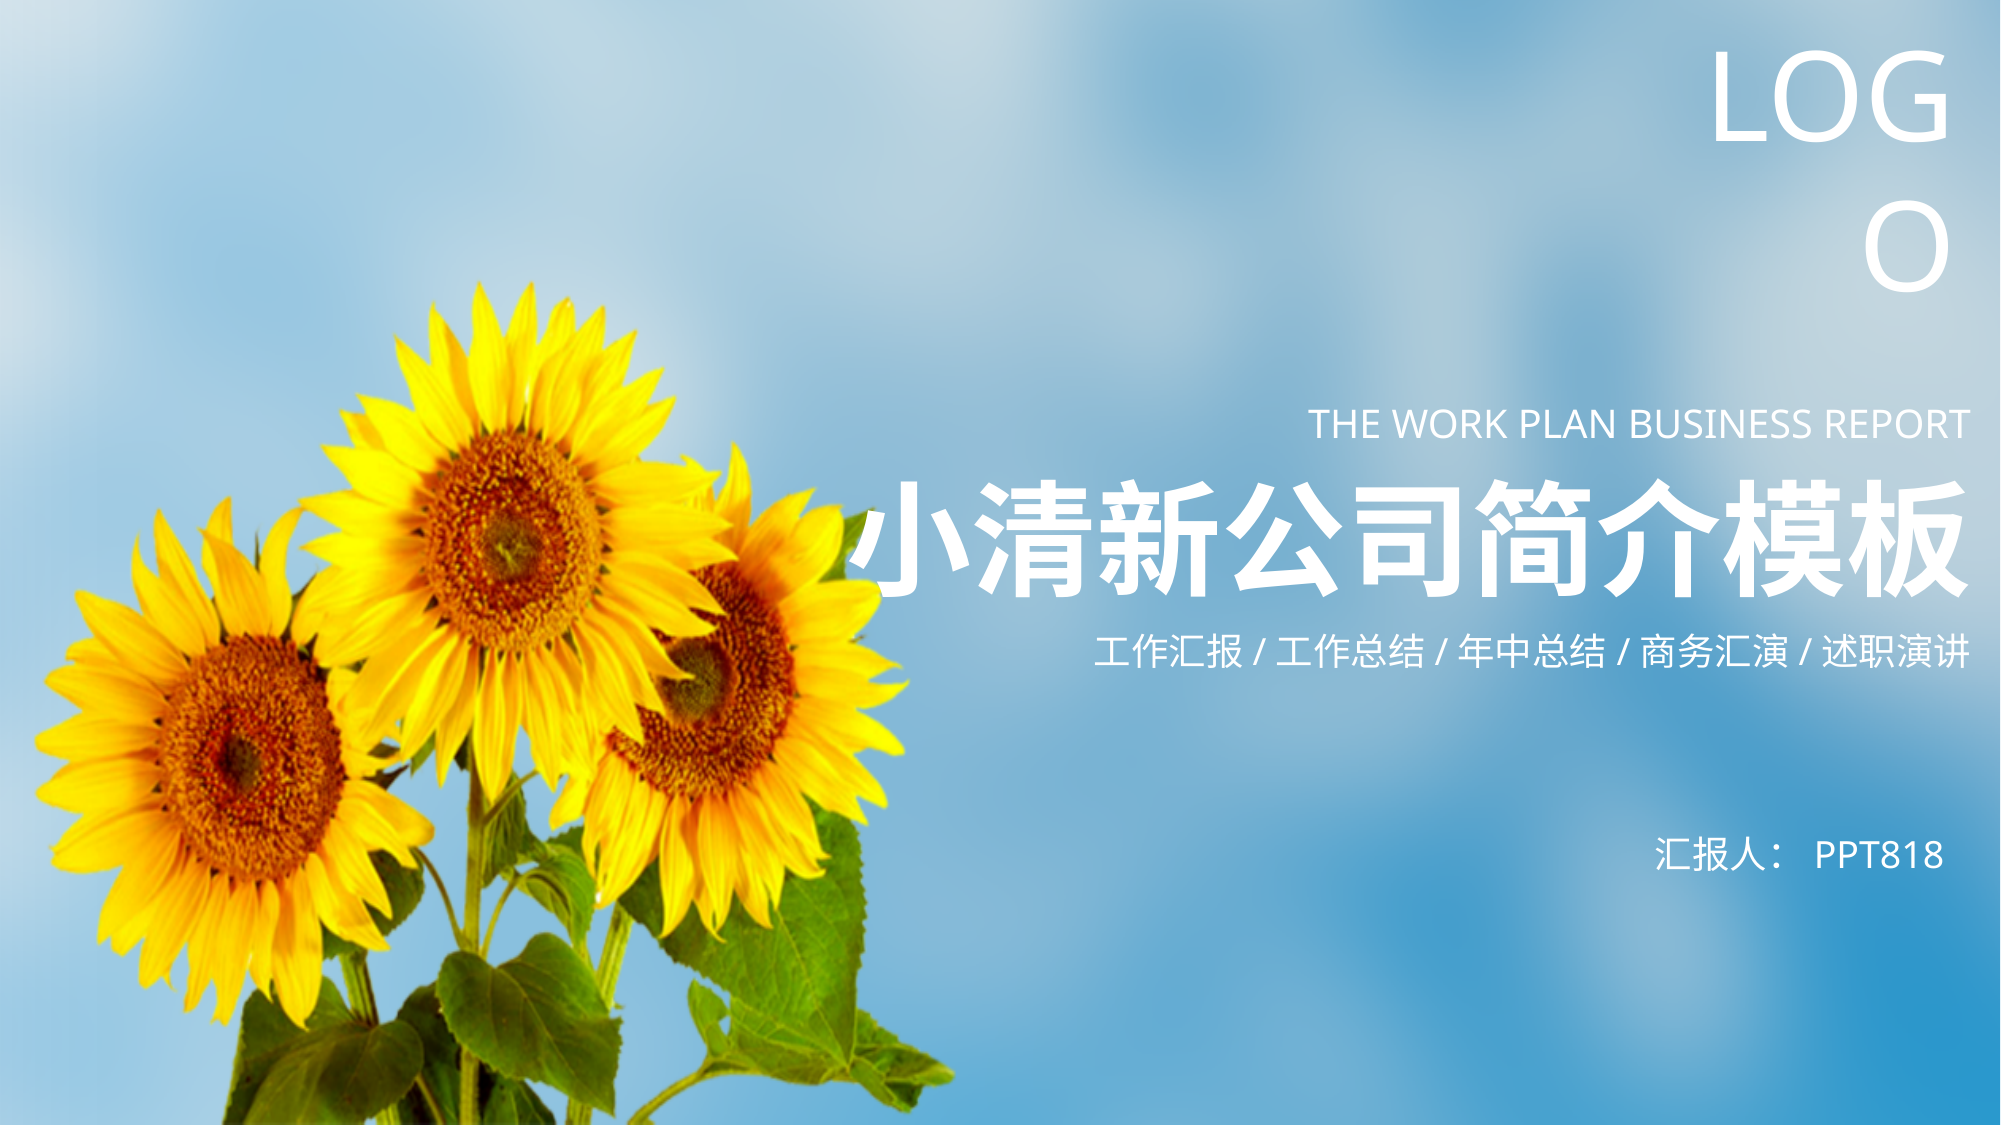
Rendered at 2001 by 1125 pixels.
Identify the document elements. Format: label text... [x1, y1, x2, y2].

picture [0, 0, 2001, 1125]
text_box 小清新公司简介模板 [820, 454, 1987, 620]
text_box LOGO [1627, 9, 1971, 324]
text_box 汇报人：PPT818 [1640, 823, 1960, 884]
text_box 工作汇报/工作总结/年中总结/商务汇演/述职演讲 [1013, 620, 1987, 681]
text_box THE WORK PLAN BUSINESS REPORT [1246, 391, 1987, 454]
